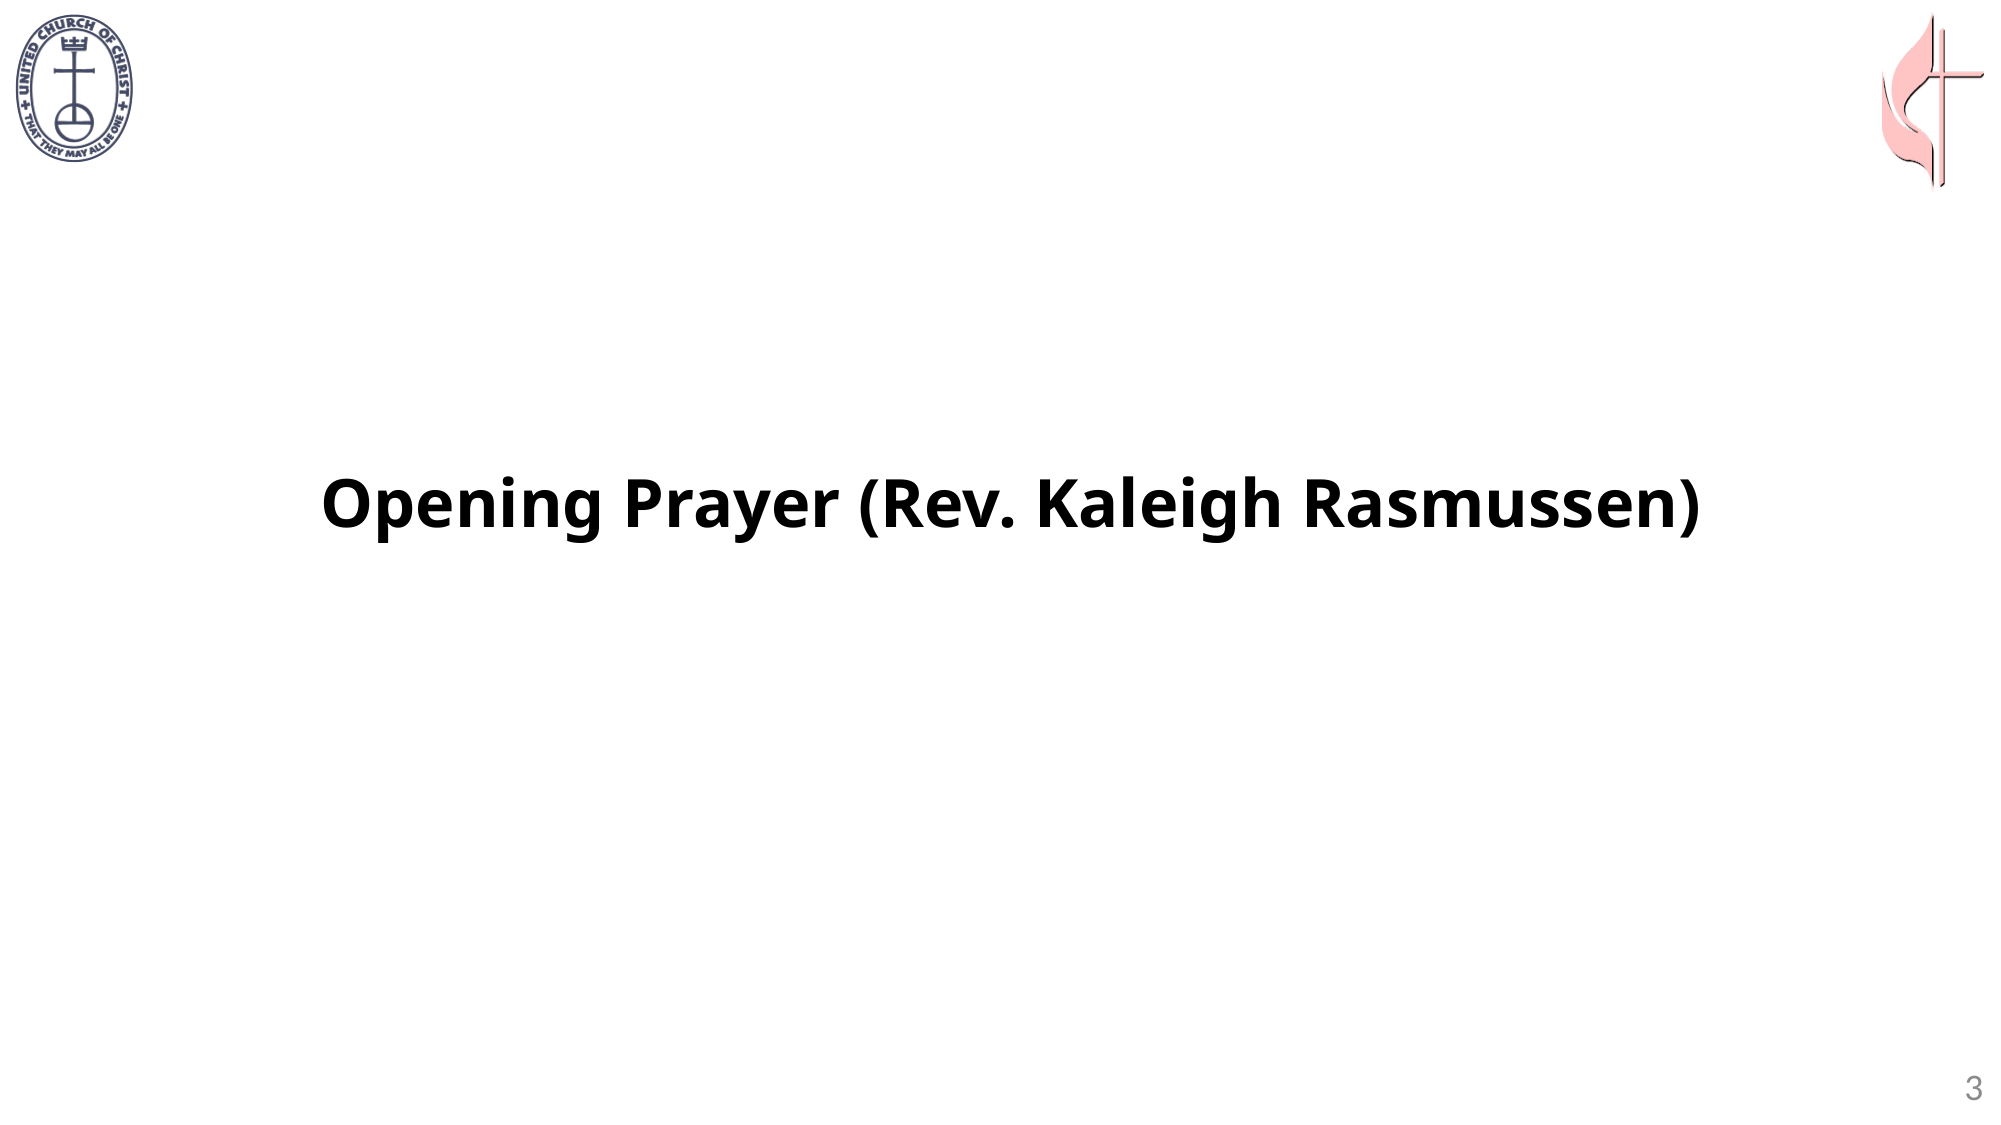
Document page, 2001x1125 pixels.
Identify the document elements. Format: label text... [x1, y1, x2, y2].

slide_number 3 [1548, 1055, 1999, 1116]
title Opening Prayer (Rev. Kaleigh Rasmussen) [148, 450, 1874, 563]
